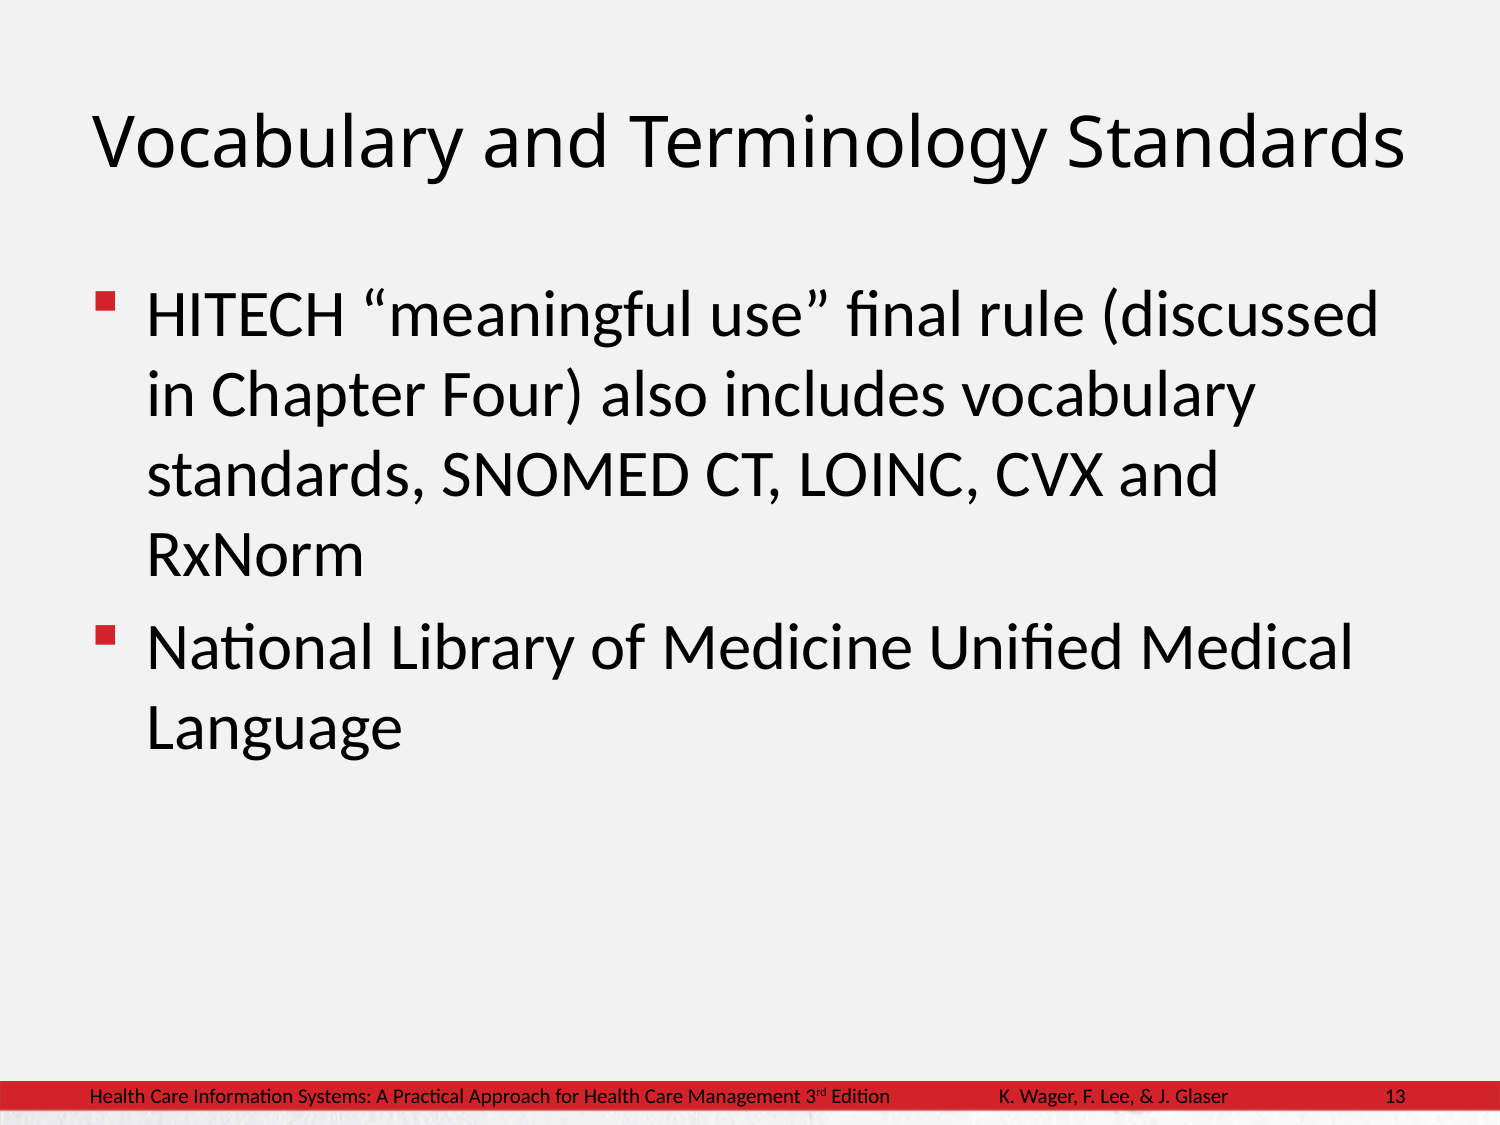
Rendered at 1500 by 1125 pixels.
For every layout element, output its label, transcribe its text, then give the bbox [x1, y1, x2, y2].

title Vocabulary and Terminology Standards [75, 45, 1425, 233]
list HITECH “meaningful use” final rule (discussed in Chapter Four) also includes vocabulary standards, SNOMED CT, LOINC, CVX and RxNorm National Library of Medicine Unified Medical Language [75, 262, 1425, 1005]
picture [0, 1081, 1500, 1125]
